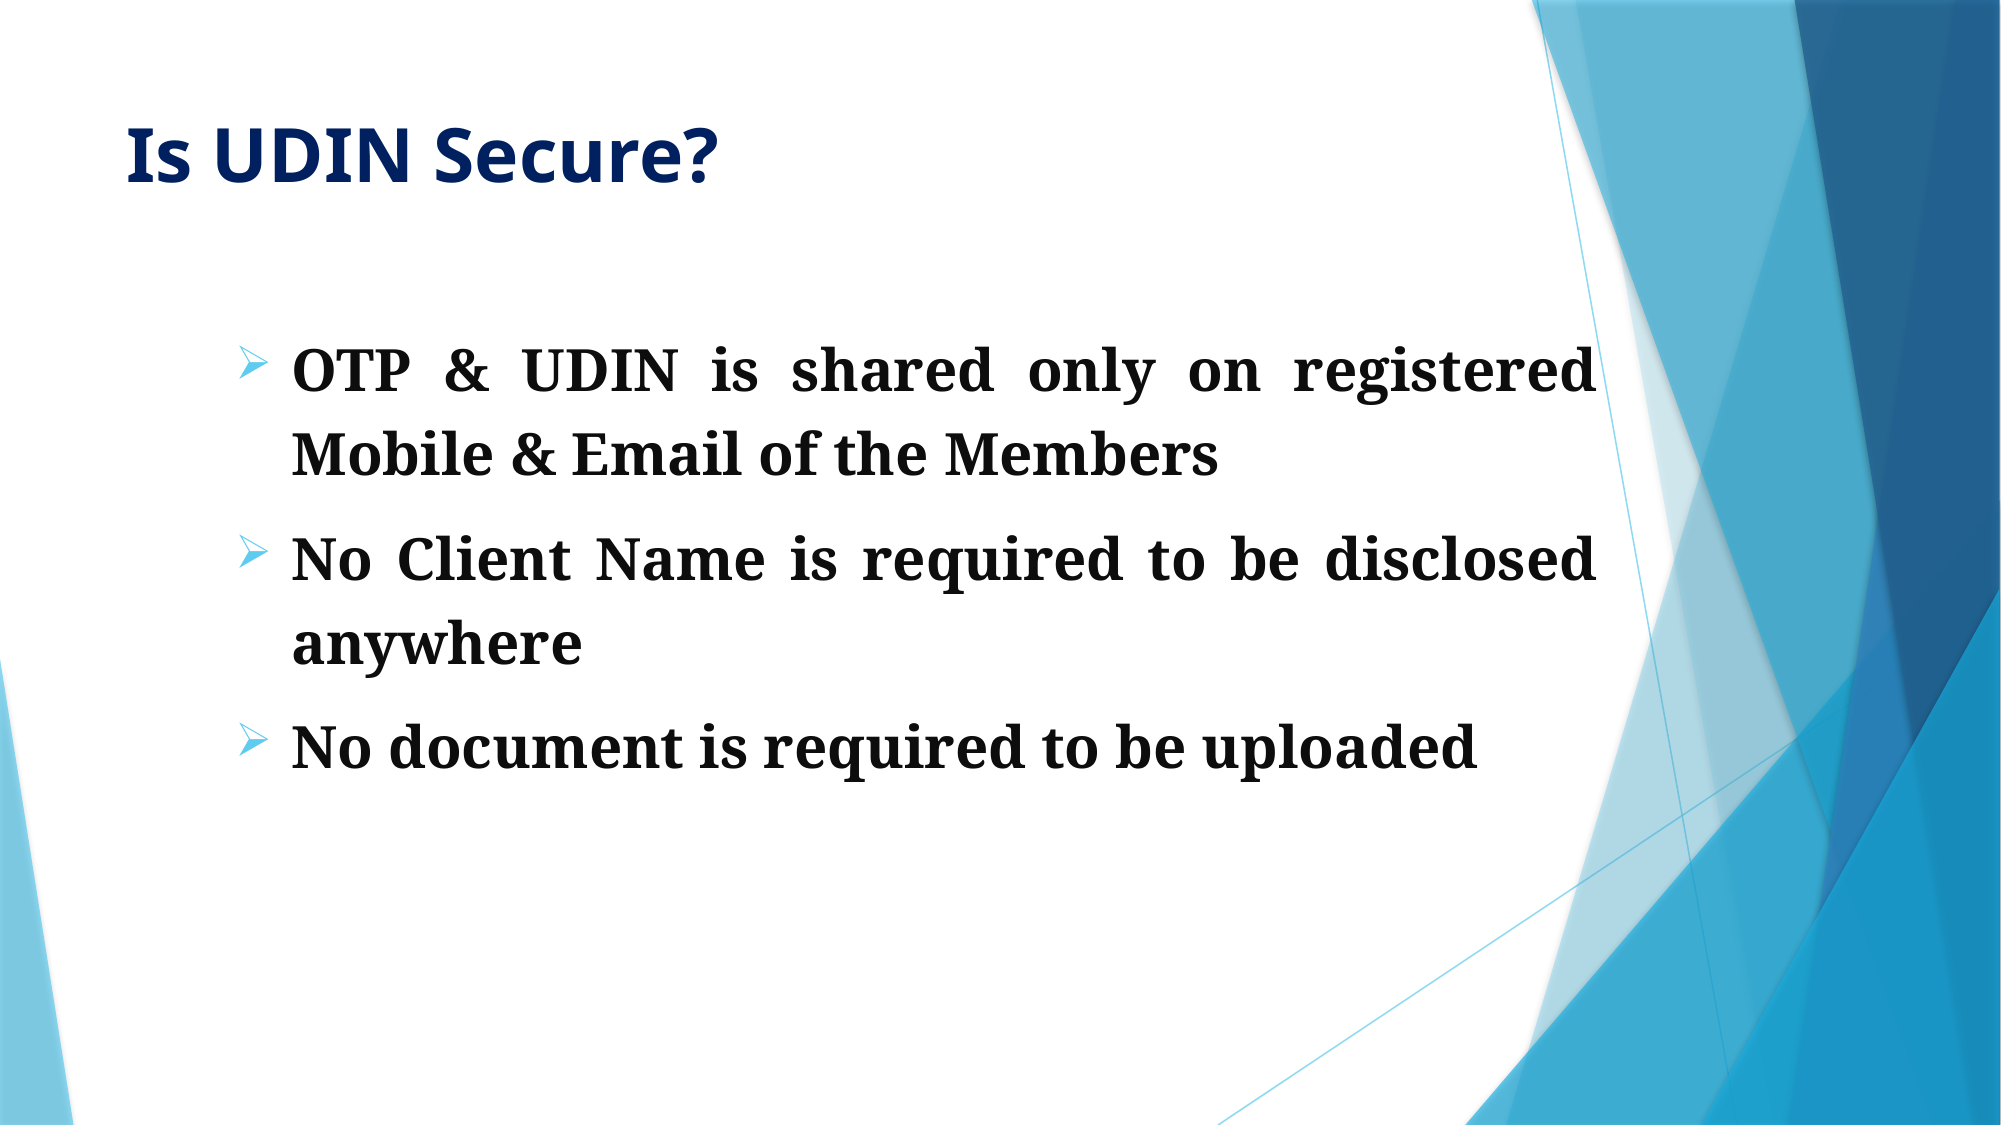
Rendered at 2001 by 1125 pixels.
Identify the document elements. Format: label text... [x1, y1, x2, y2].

title Is UDIN Secure? [111, 99, 1522, 317]
list OTP & UDIN is shared only on registered Mobile & Email of the Members No Client Name is required to be disclosed anywhere No document is required to be uploaded [220, 312, 1614, 1045]
